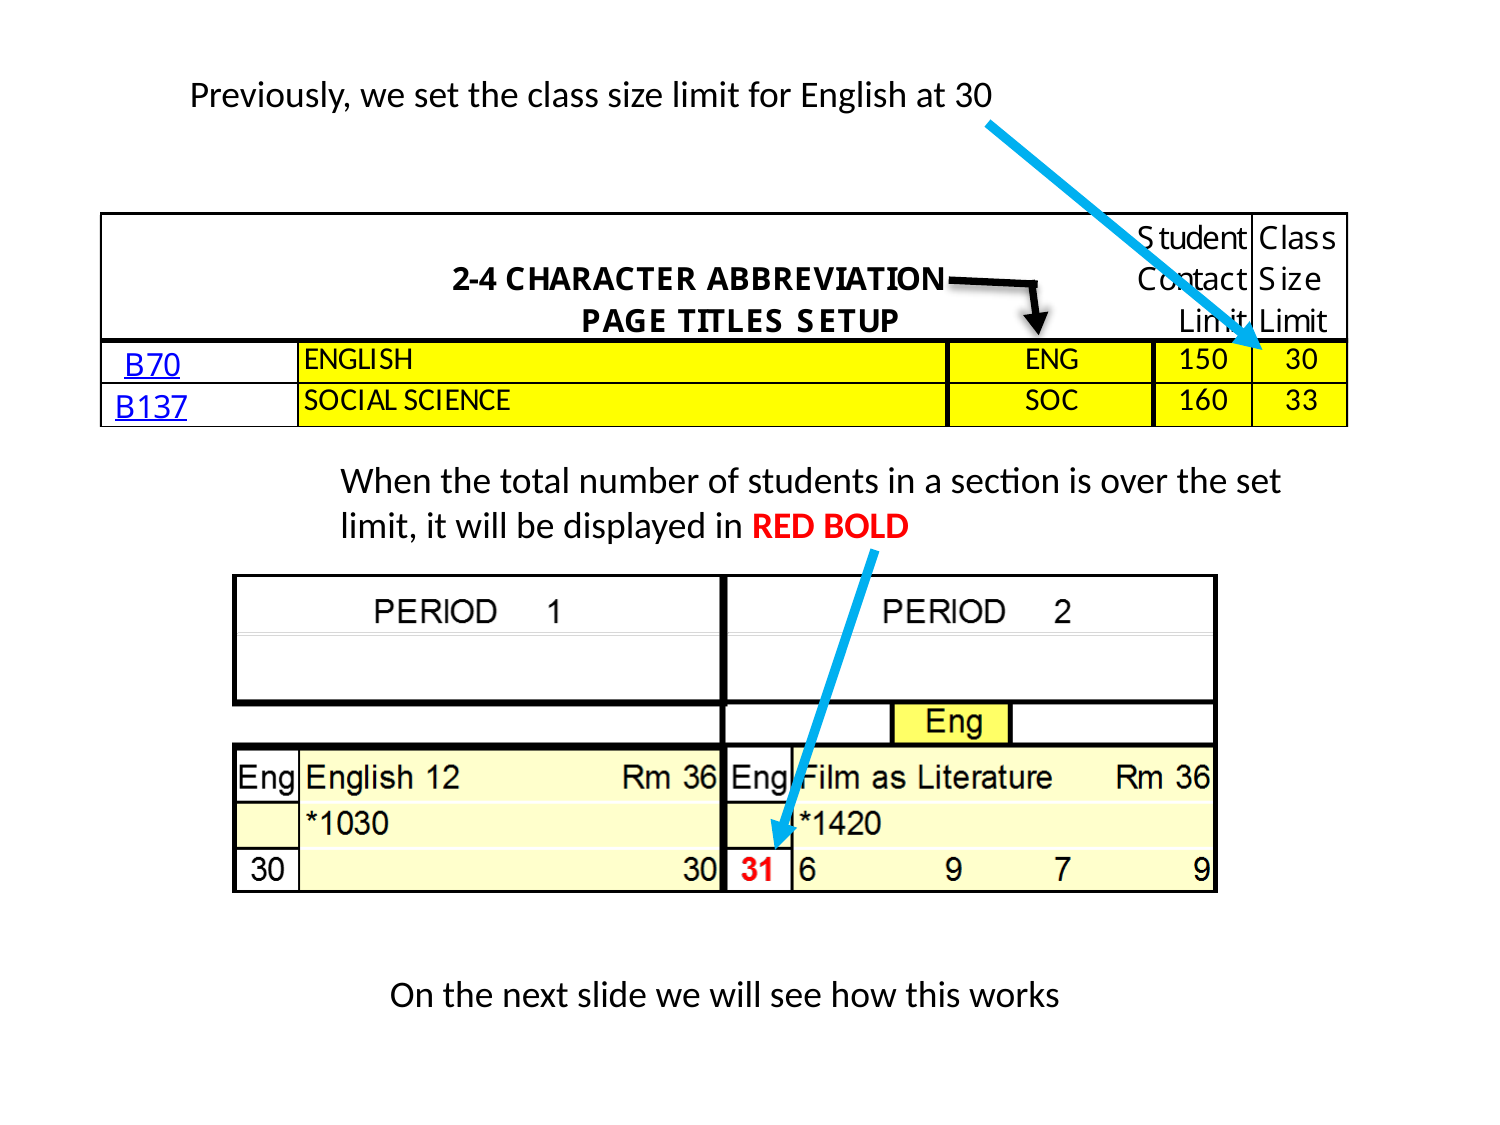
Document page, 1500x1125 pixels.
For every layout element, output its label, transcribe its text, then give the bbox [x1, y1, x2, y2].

text_box When the total number of students in a section is over the set limit, it will be displayed in RED BOLD [325, 448, 1351, 554]
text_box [774, 549, 876, 851]
text_box On the next slide we will see how this works [374, 962, 1188, 1023]
text_box Previously, we set the class size limit for English at 30 [174, 62, 1325, 123]
picture [99, 212, 1351, 430]
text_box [987, 122, 1263, 351]
picture [231, 574, 1219, 895]
